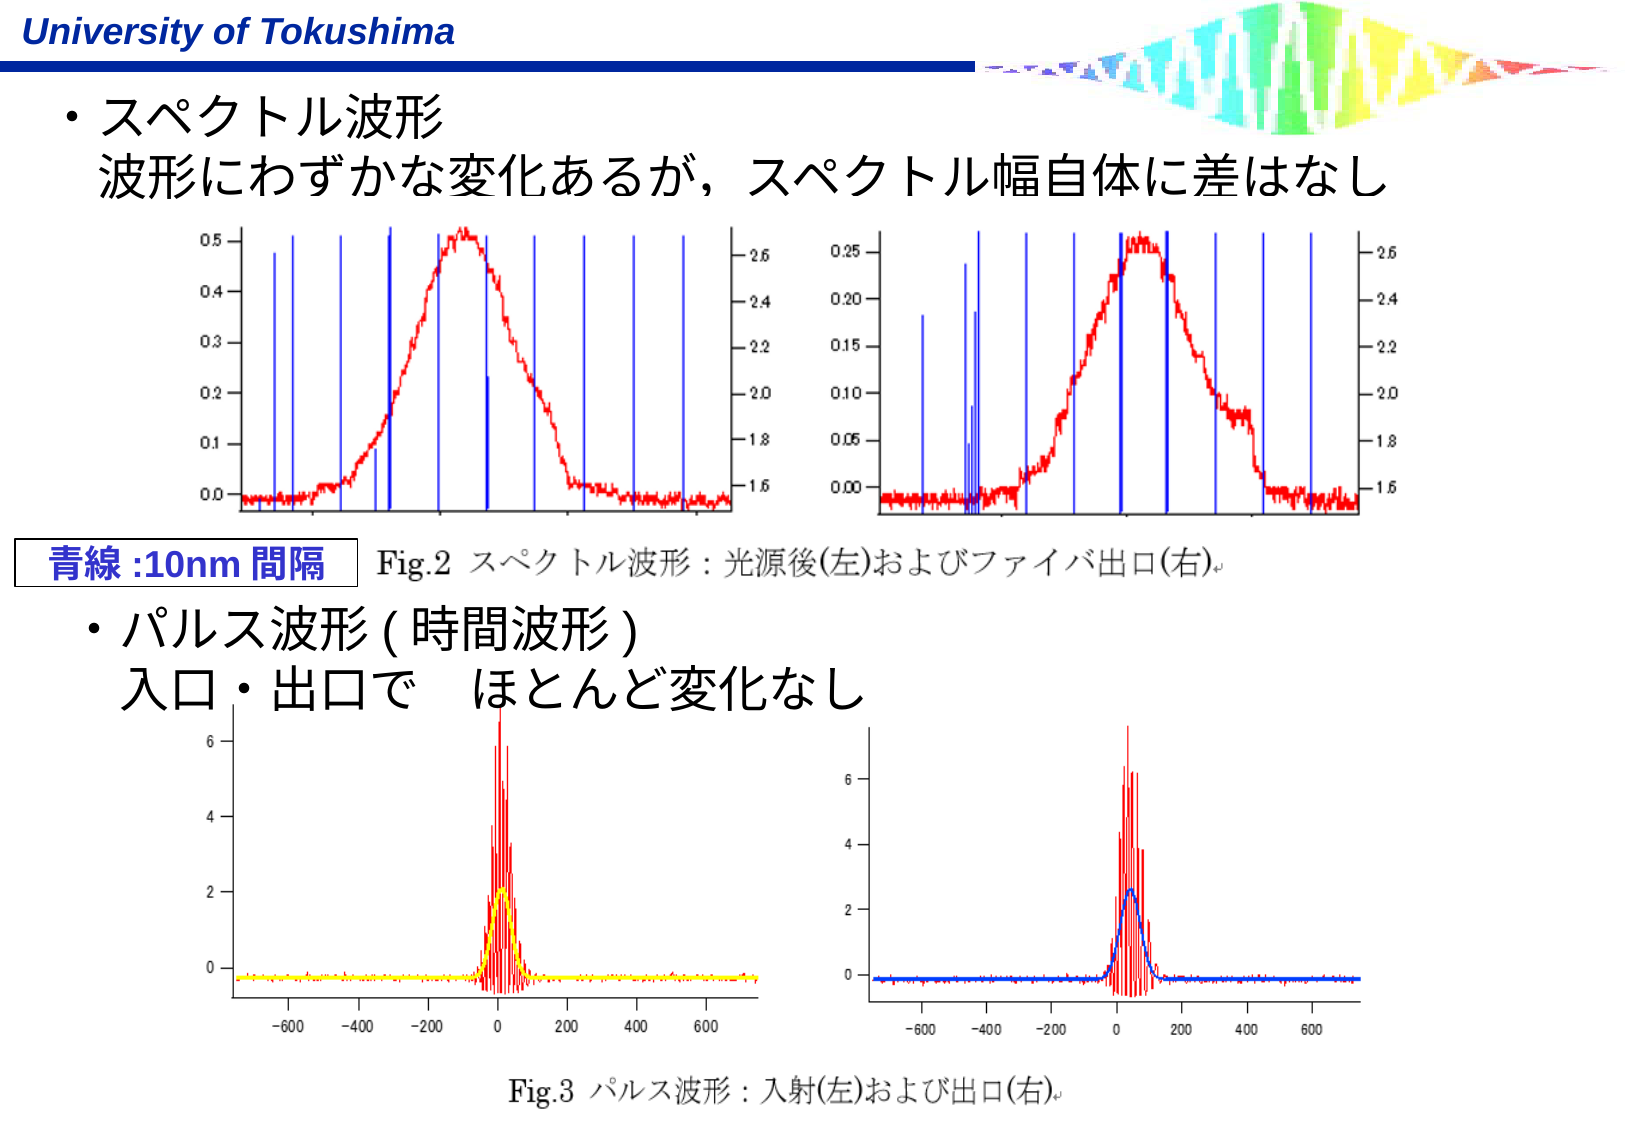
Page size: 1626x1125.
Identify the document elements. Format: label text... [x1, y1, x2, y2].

picture [975, 0, 1625, 138]
text_box ・パルス波形(時間波形) 入口・出口で ほとんど変化なし [54, 589, 1591, 725]
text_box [14, 195, 1416, 587]
picture [197, 695, 1374, 1125]
text_box ・スペクトル波形 波形にわずかな変化あるが，スペクトル幅自体に差はなし [32, 78, 1569, 213]
